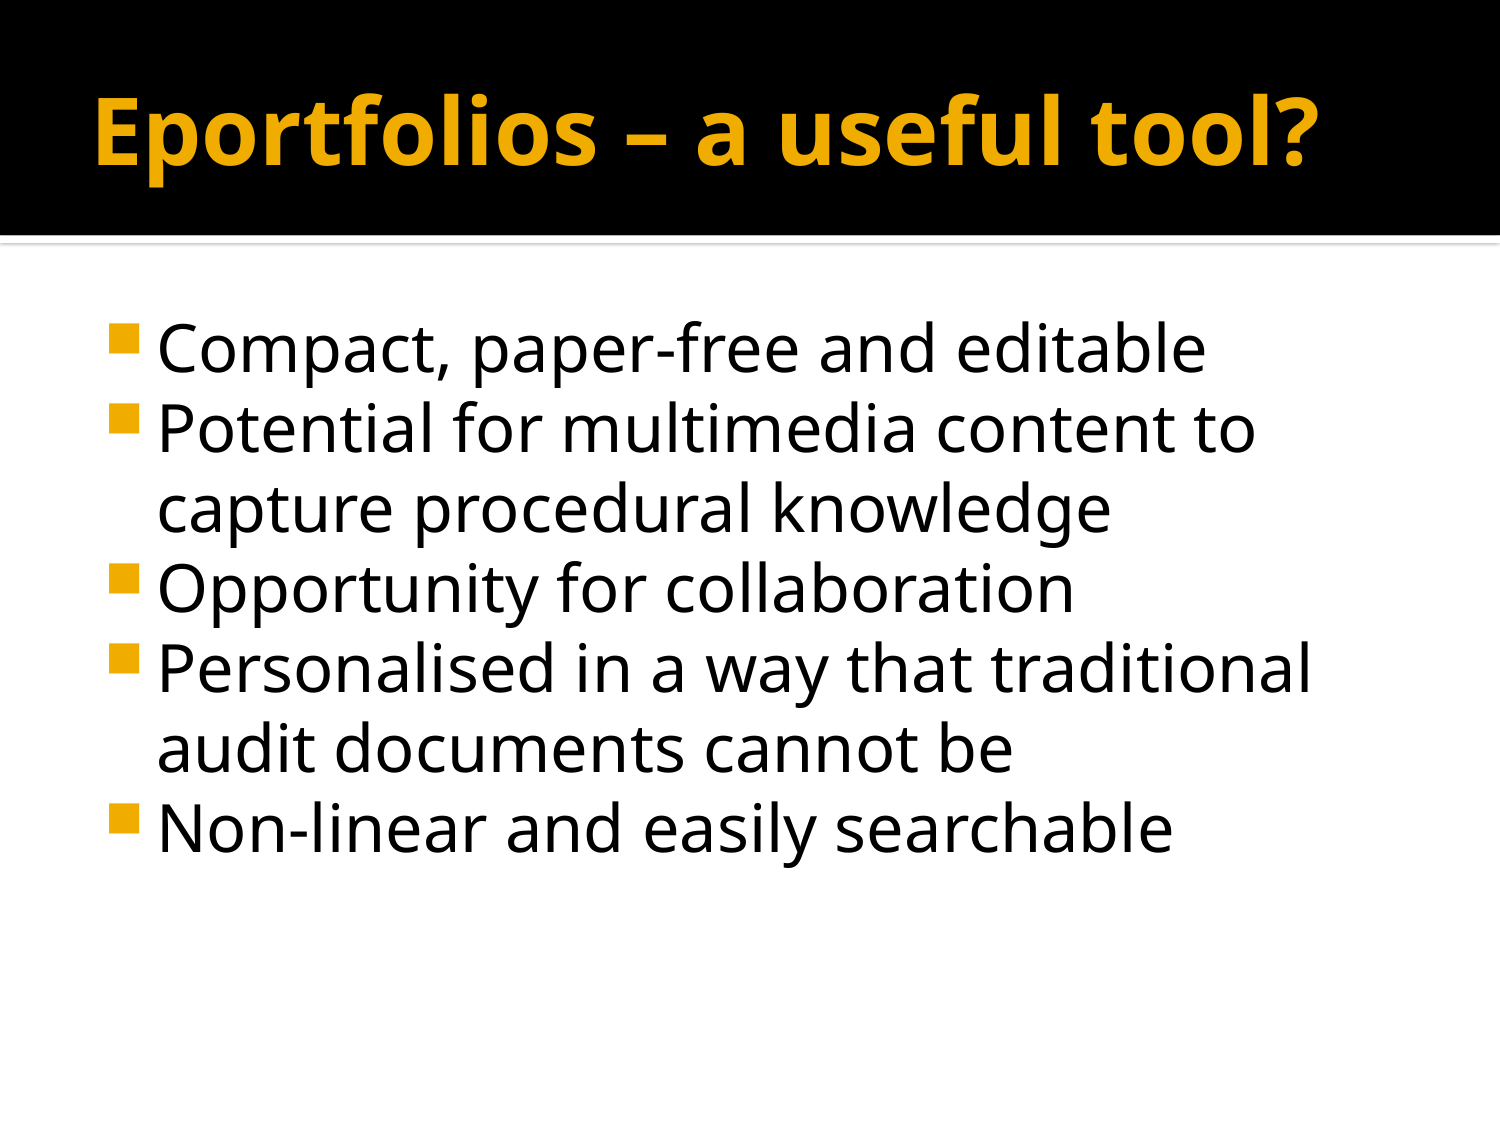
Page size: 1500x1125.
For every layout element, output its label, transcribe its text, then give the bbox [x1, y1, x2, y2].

title Eportfolios – a useful tool? [75, 25, 1425, 231]
list Compact, paper-free and editable Potential for multimedia content to capture procedural knowledge Opportunity for collaboration Personalised in a way that traditional audit documents cannot be Non-linear and easily searchable [75, 291, 1425, 1050]
